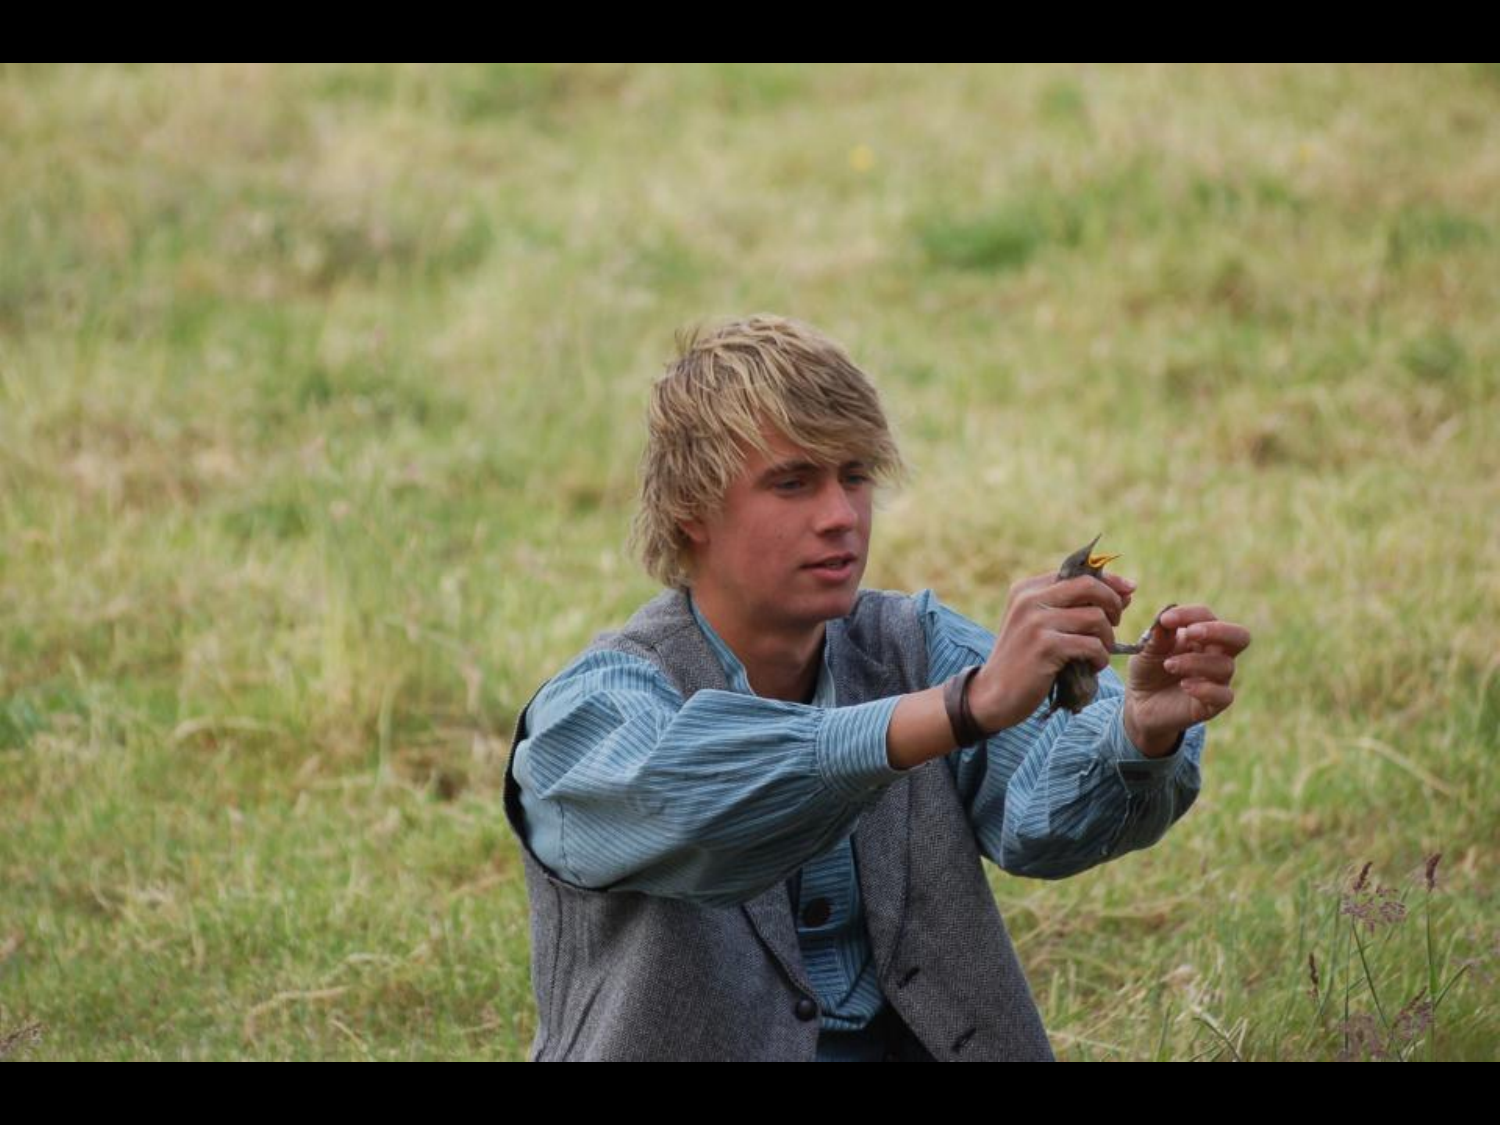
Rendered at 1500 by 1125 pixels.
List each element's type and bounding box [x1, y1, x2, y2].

picture [0, 63, 1500, 1062]
